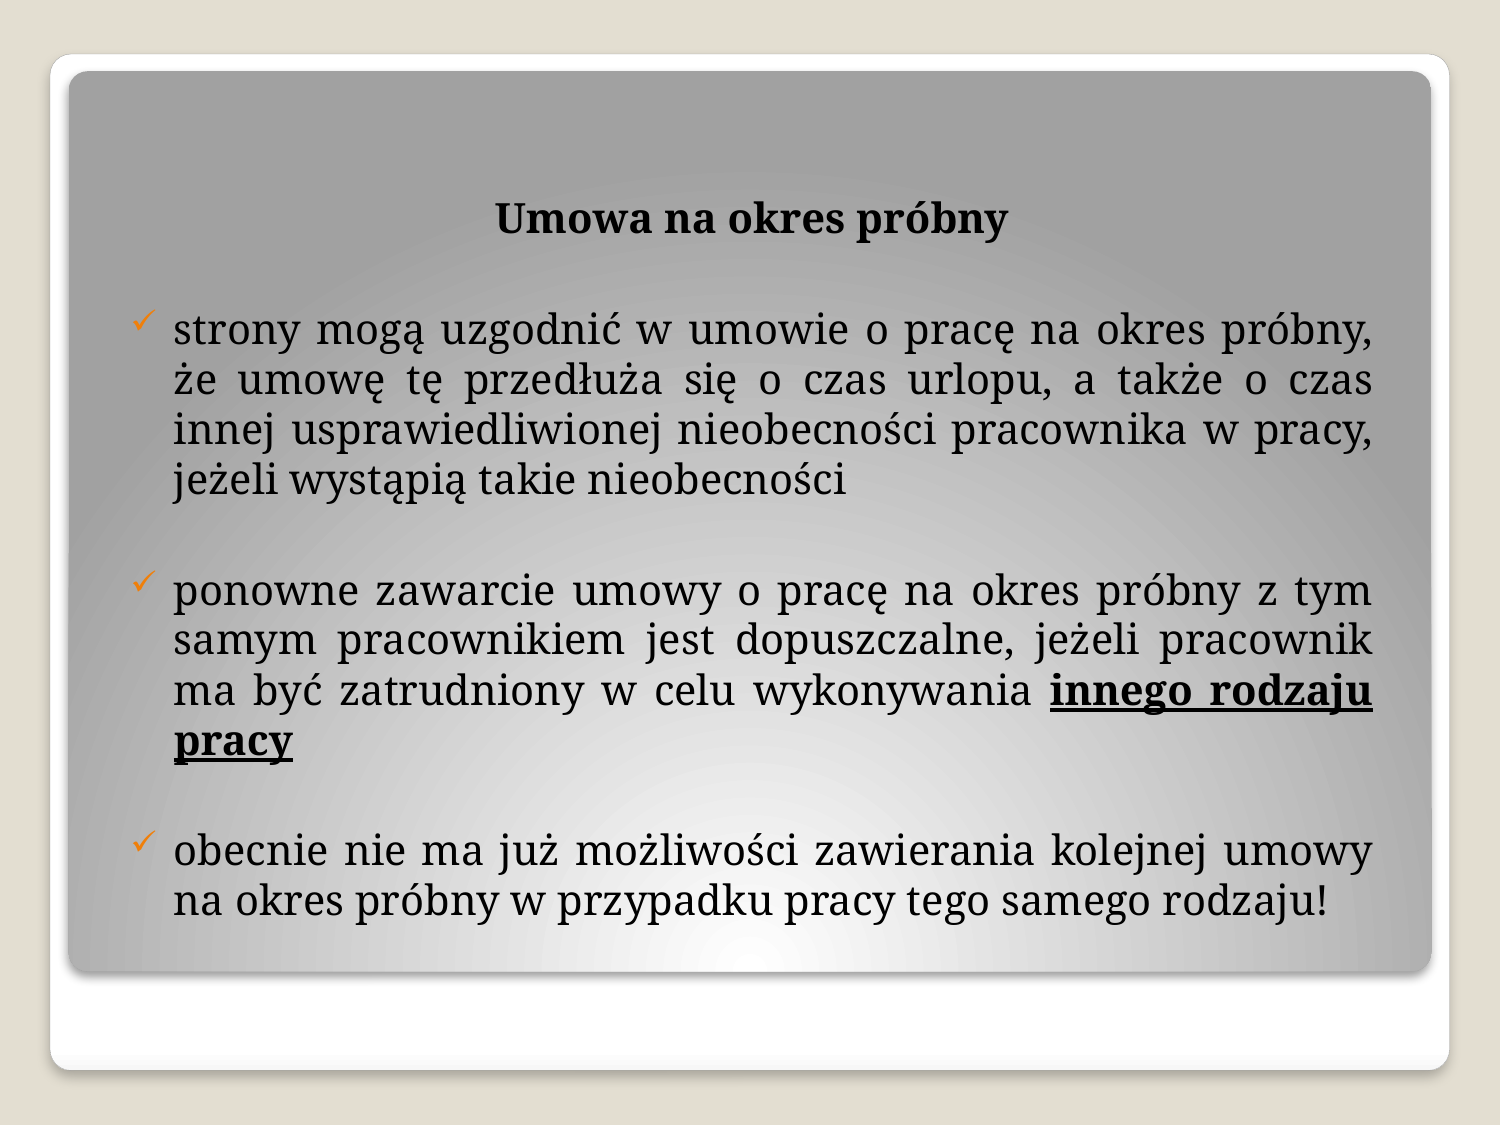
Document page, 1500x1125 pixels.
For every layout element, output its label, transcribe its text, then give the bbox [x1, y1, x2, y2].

list Umowa na okres próbny strony mogą uzgodnić w umowie o pracę na okres próbny, że umowę tę przedłuża się o czas urlopu, a także o czas innej usprawiedliwionej nieobecności pracownika w pracy, jeżeli wystąpią takie nieobecności ponowne zawarcie umowy o pracę na okres próbny z tym samym pracownikiem jest dopuszczalne, jeżeli pracownik ma być zatrudniony w celu wykonywania innego rodzaju pracy obecnie nie ma już możliwości zawierania kolejnej umowy na okres próbny w przypadku pracy tego samego rodzaju! [100, 101, 1388, 1012]
